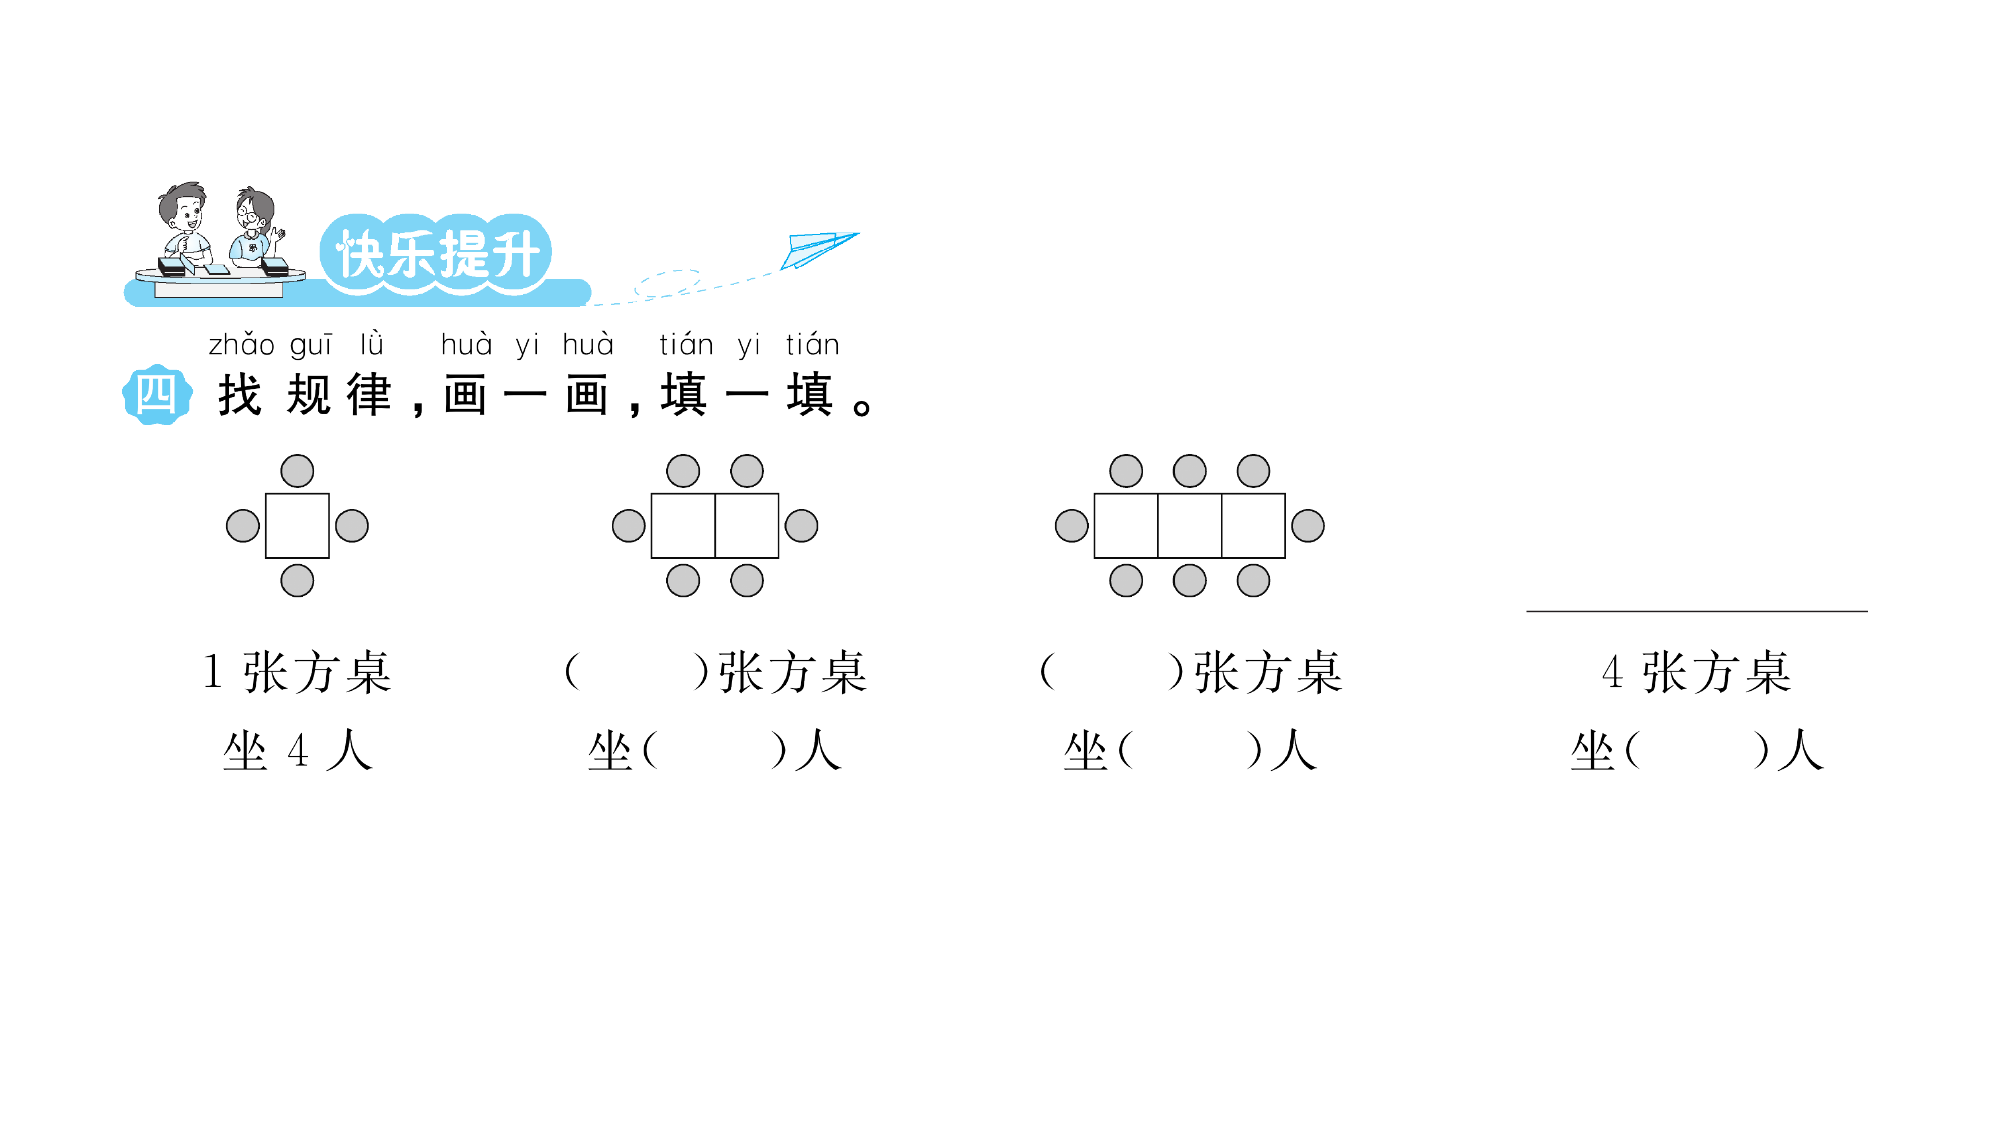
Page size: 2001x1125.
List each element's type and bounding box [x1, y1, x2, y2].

picture [118, 177, 2000, 788]
